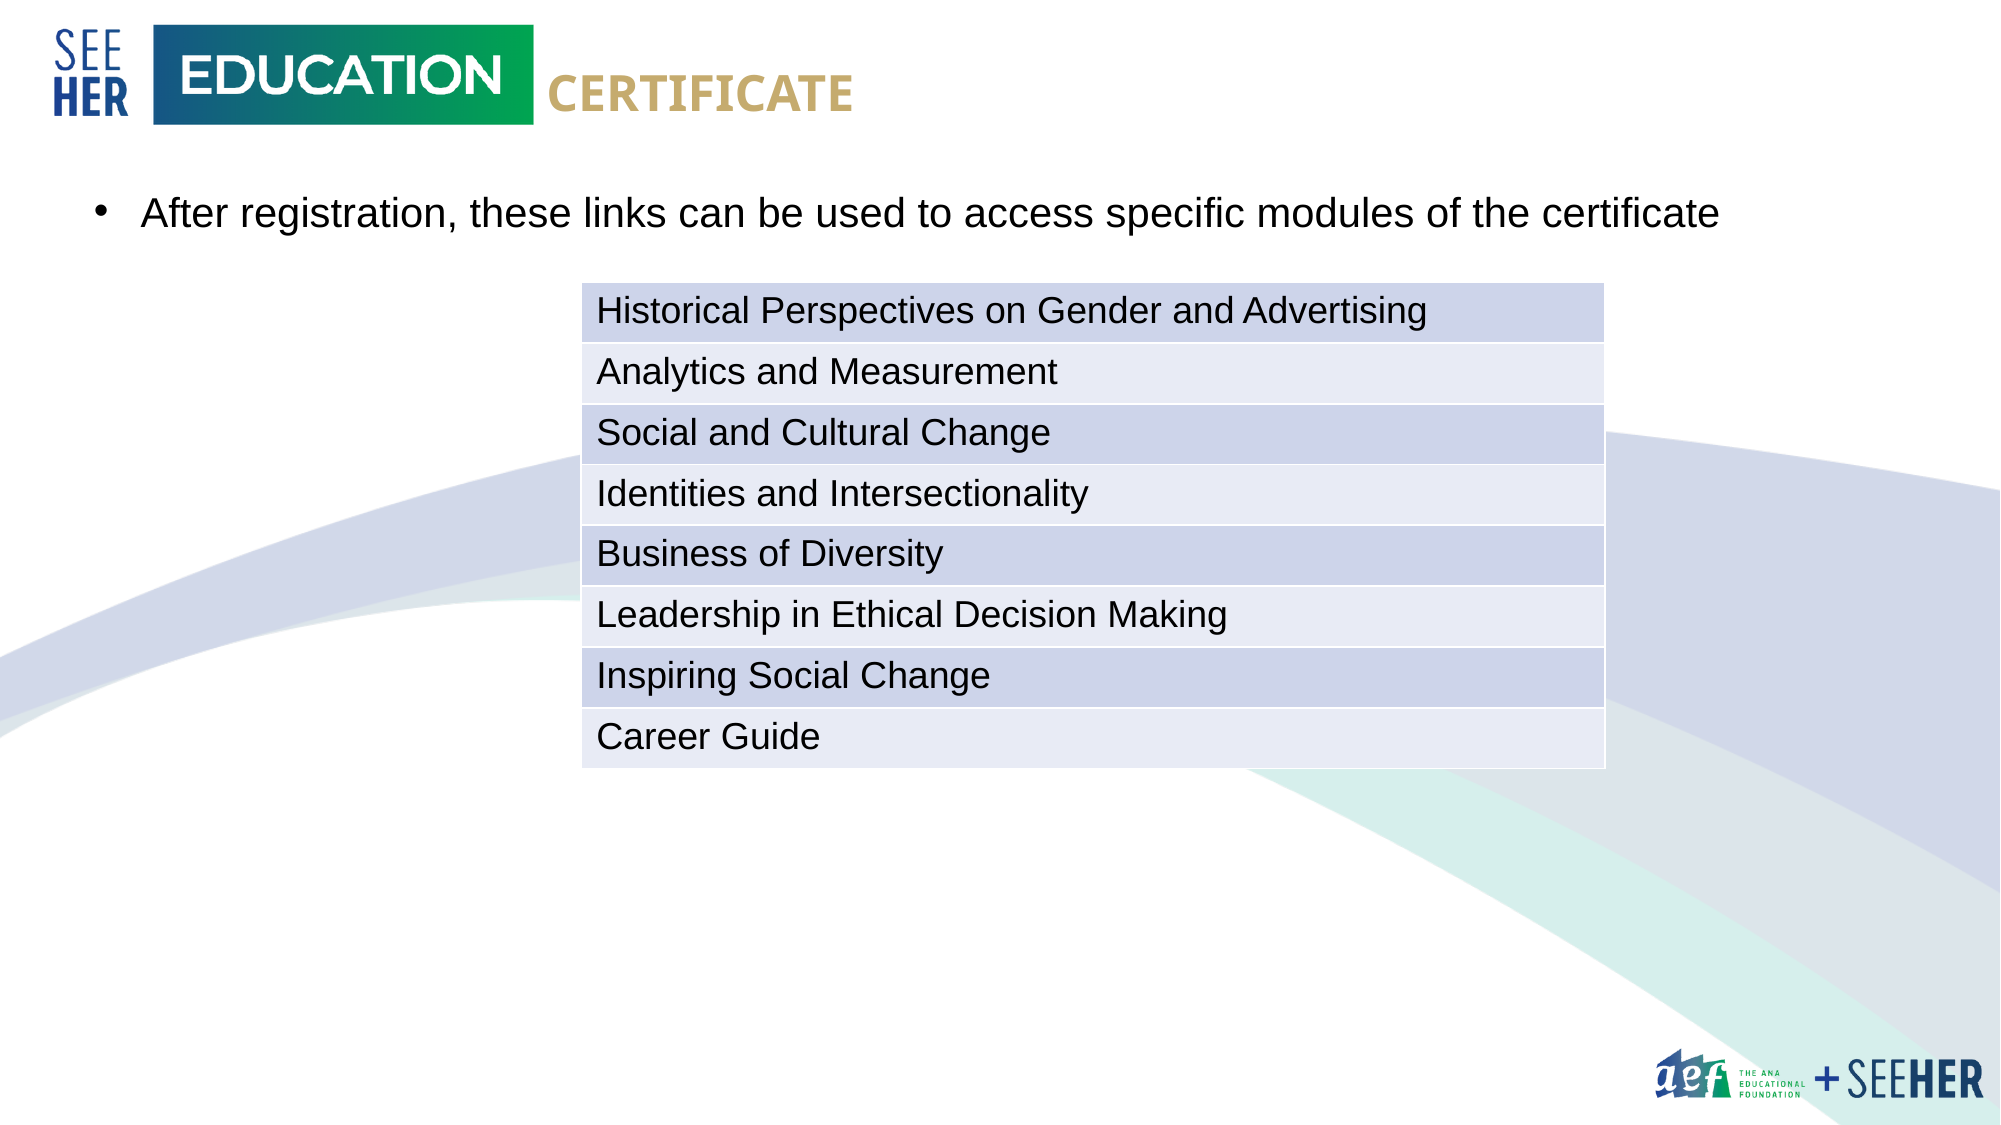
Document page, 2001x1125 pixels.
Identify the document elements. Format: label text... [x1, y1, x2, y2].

table_cell Identities and Intersectionality [582, 465, 1604, 524]
table_cell Business of Diversity [582, 526, 1604, 585]
text_box After registration, these links can be used to access specific modules of the certificate [93, 175, 1736, 476]
text_box [0, 358, 2000, 1125]
text_box [1635, 1040, 2000, 1108]
table_cell Social and Cultural Change [582, 405, 1604, 464]
table_cell Analytics and Measurement [582, 344, 1604, 403]
table_header Historical Perspectives on Gender and Advertising [582, 283, 1604, 342]
table_cell Inspiring Social Change [582, 648, 1604, 707]
table_cell Leadership in Ethical Decision Making [582, 587, 1604, 646]
text_box [35, 8, 554, 133]
text_box CERTIFICATE [546, 37, 1175, 122]
table_cell Career Guide [582, 709, 1604, 768]
